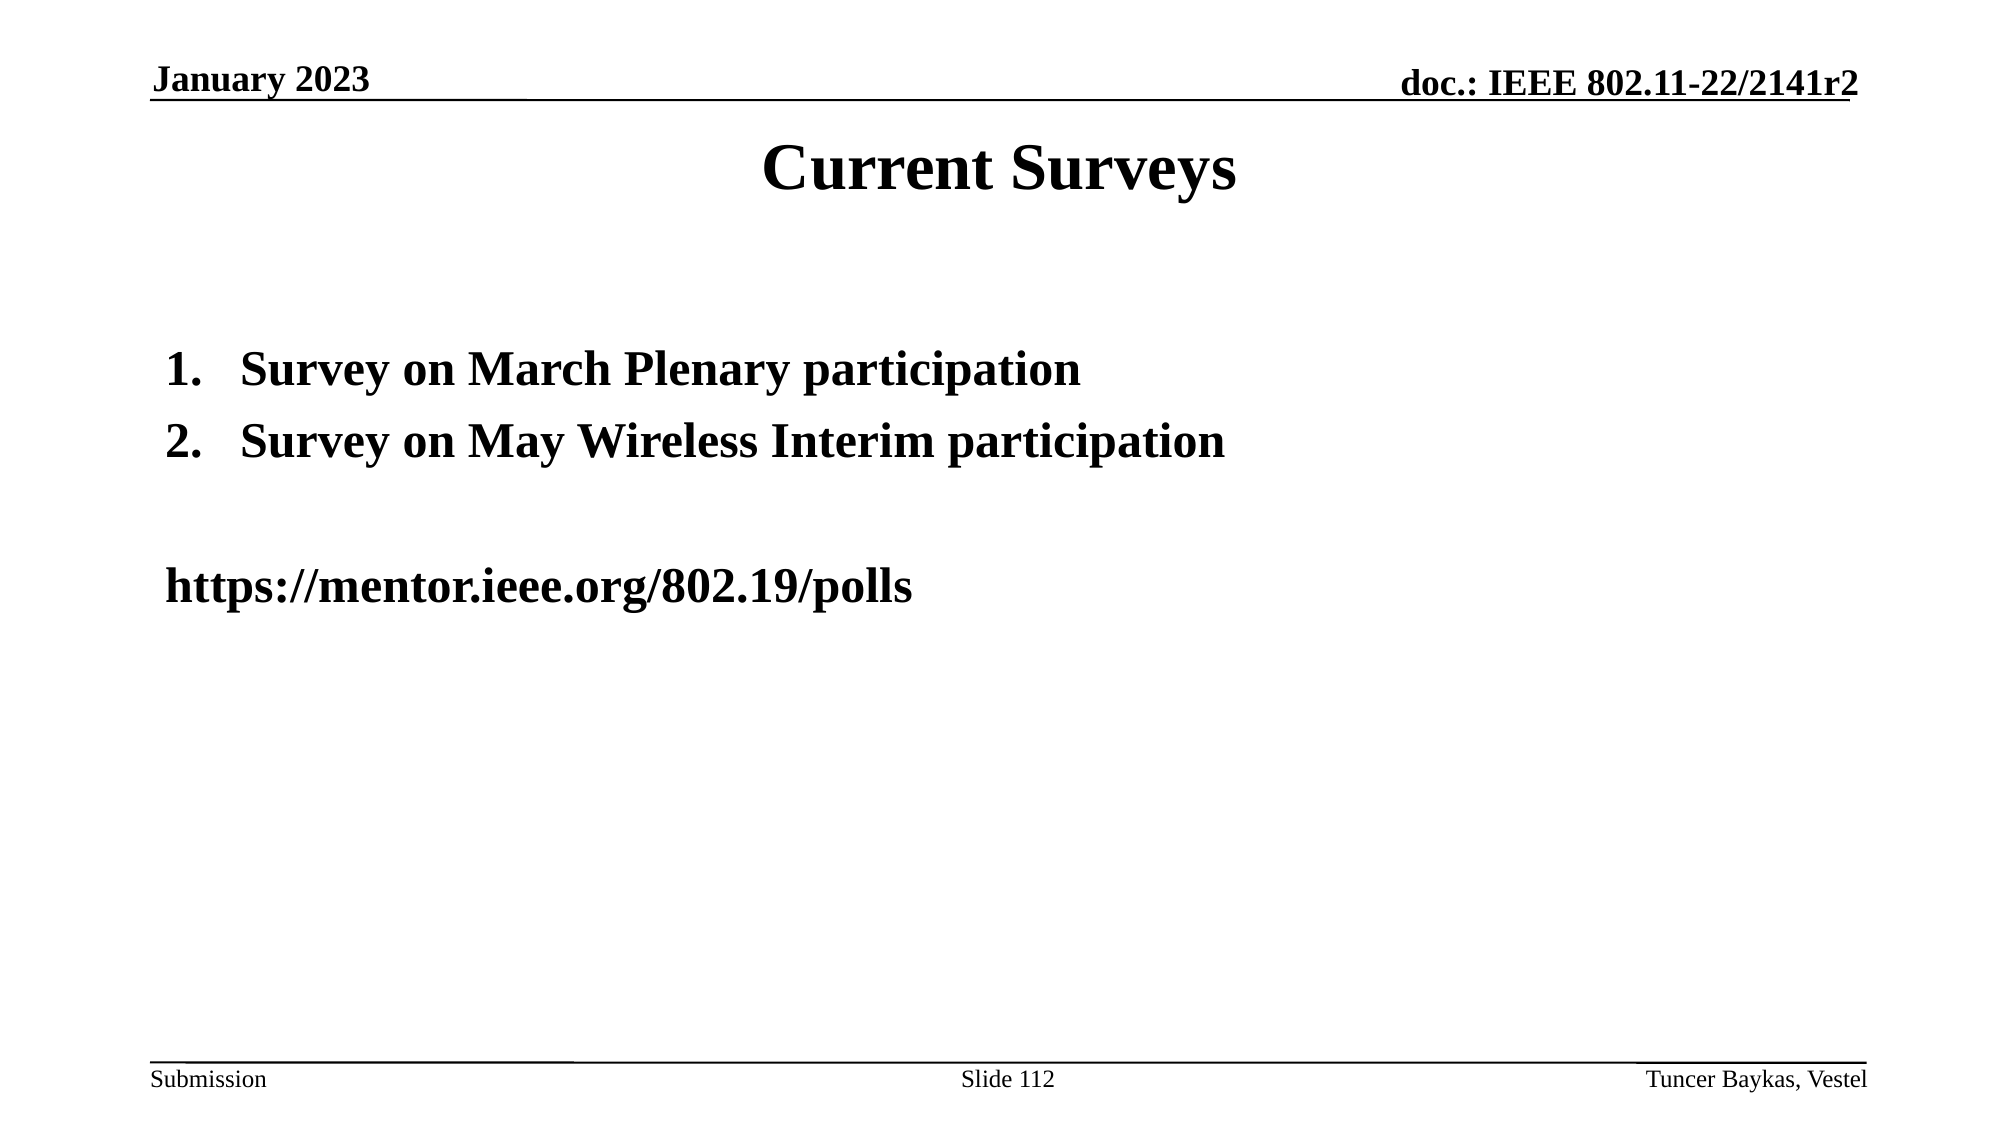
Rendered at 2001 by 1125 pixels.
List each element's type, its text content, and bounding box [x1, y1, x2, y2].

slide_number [152, 54, 563, 100]
title Current Surveys [149, 112, 1850, 213]
list Survey on March Plenary participation Survey on May Wireless Interim participation https://mentor.ieee.org/802.19/polls [149, 254, 1850, 1000]
footer Tuncer Baykas, Vestel [1171, 1061, 1869, 1093]
slide_number Slide 112 [950, 1061, 1067, 1123]
